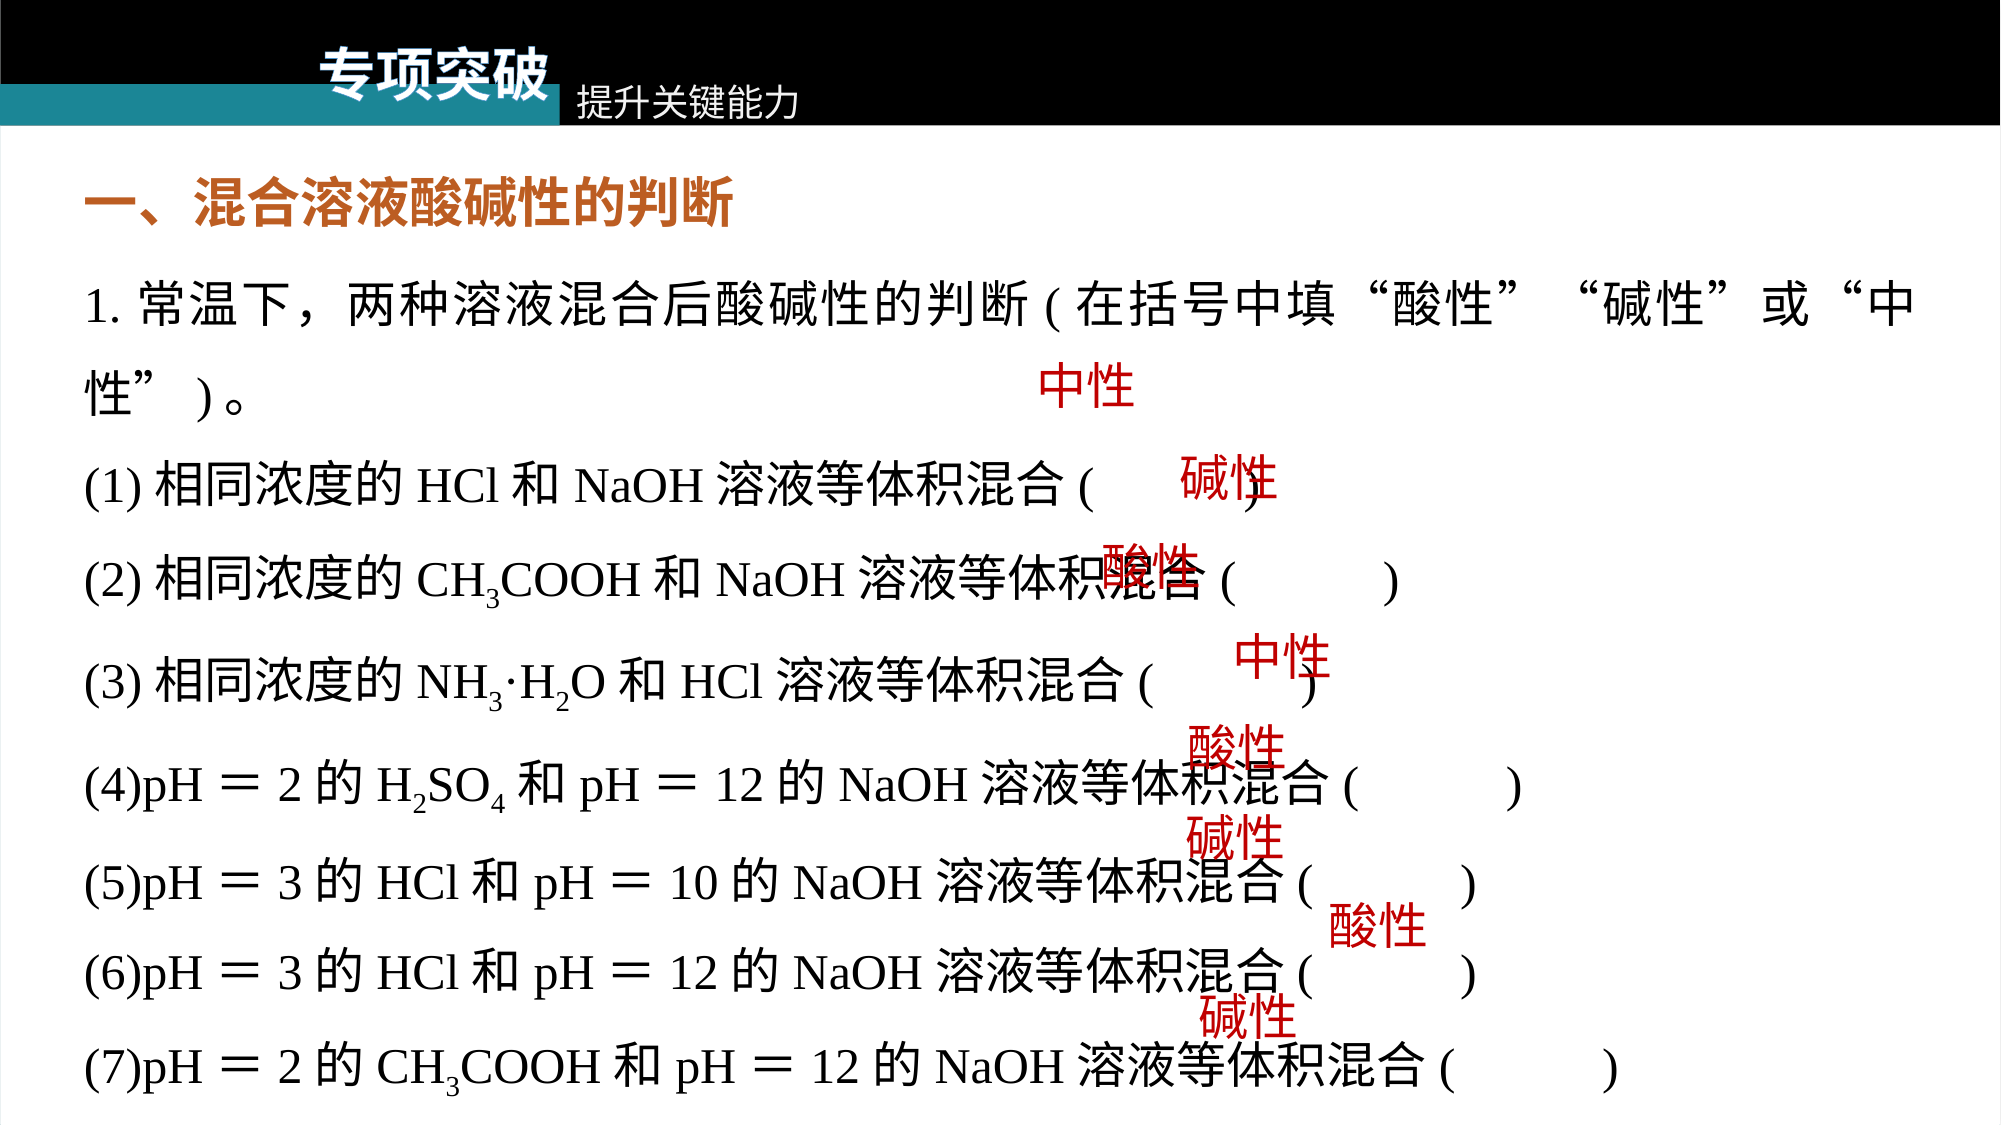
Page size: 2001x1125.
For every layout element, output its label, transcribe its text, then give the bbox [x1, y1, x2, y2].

text_box 中性 [1021, 347, 1151, 422]
text_box 提升关键能力 [561, 71, 817, 132]
text_box 中性 [1217, 618, 1348, 693]
text_box [0, 83, 561, 126]
text_box 一、混合溶液酸碱性的判断 [63, 126, 1211, 232]
text_box 1.常温下，两种溶液混合后酸碱性的判断(在括号中填“酸性”“碱性”或“中性”)。 (1)相同浓度的HCl和NaOH溶液等体积混合( ) (2)相同浓度的CH3COOH和NaOH溶液等体积混合( ) (3)相同浓度的NH3·H2O和HCl溶液等体积混合( ) (4)pH＝2的H2SO4和pH＝12的NaOH溶液等体积混合( ) (5)pH＝3的HCl和pH＝10的NaOH溶液等体积混合( ) (6)pH＝3的HCl和pH＝12的NaOH溶液等体积混合( ) (7)pH＝2的CH3COOH和pH＝12的NaOH溶液等体积混合( ) (8)pH＝2的H2SO4和pH＝12的NH3·H2O等体积混合( ) [63, 232, 1936, 1125]
text_box 酸性 [1086, 527, 1217, 603]
text_box 碱性 [1170, 799, 1301, 874]
text_box [0, 0, 2000, 126]
text_box 碱性 [1164, 438, 1295, 514]
text_box 酸性 [1313, 887, 1444, 963]
text_box 碱性 [1184, 977, 1314, 1053]
text_box 酸性 [1172, 708, 1303, 784]
text_box 专项突破 [302, 30, 566, 115]
